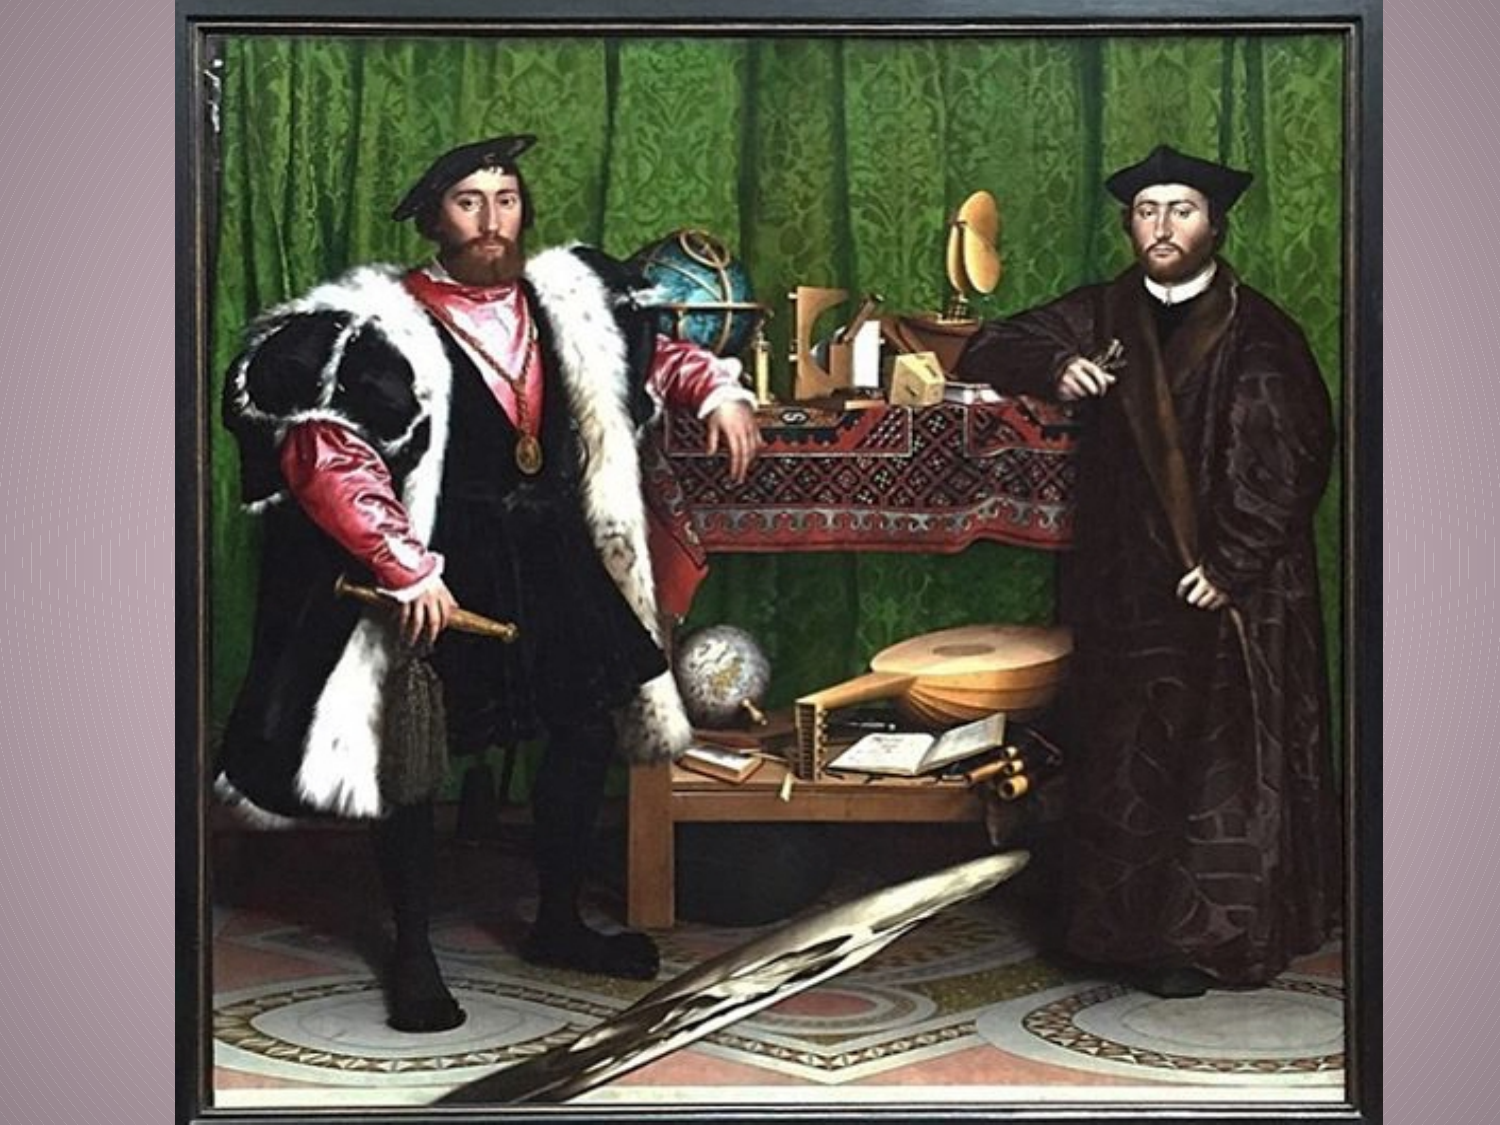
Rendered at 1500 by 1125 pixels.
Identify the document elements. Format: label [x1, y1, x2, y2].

picture [175, 0, 1383, 1125]
